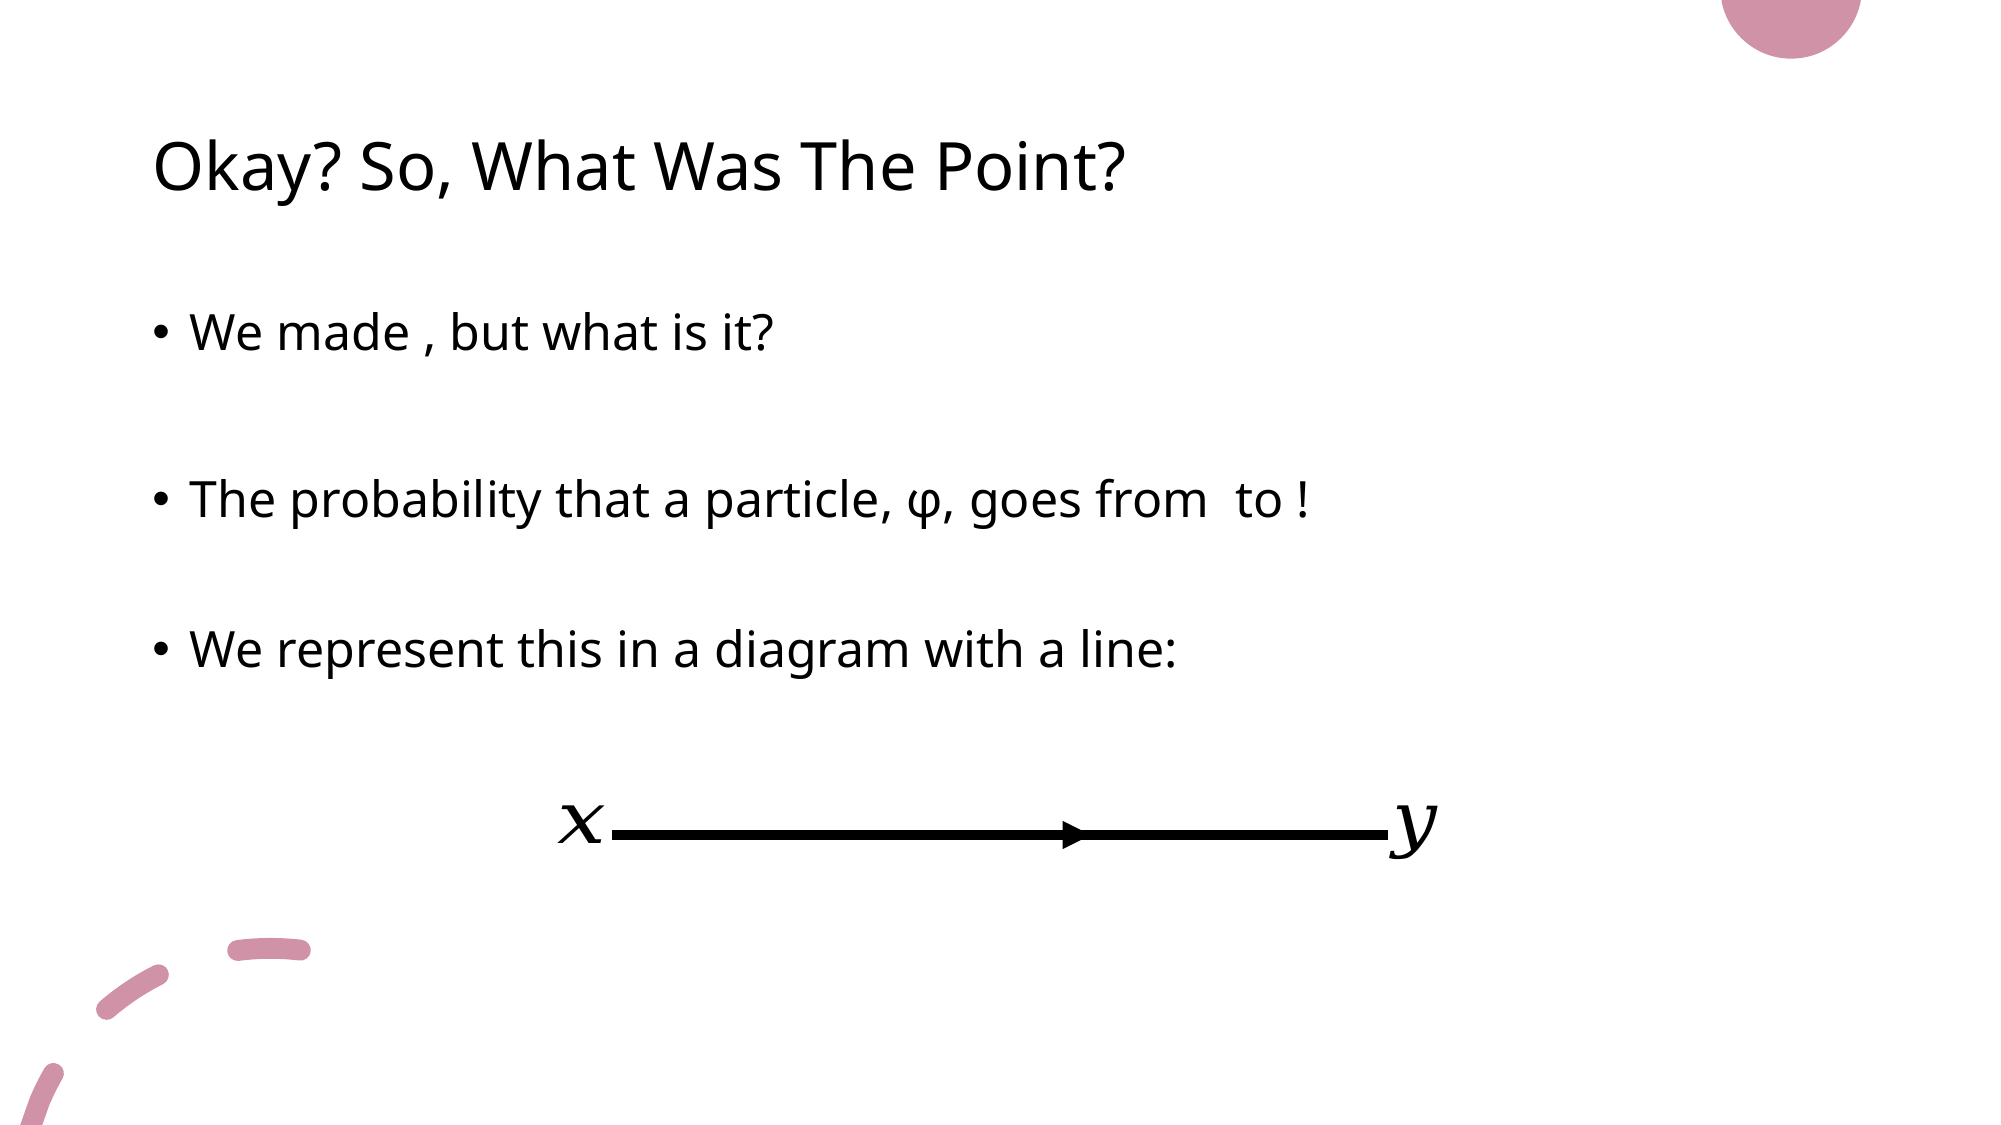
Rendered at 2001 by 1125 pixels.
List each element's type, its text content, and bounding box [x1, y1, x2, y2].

title Okay? So, What Was The Point? [137, 59, 1863, 278]
